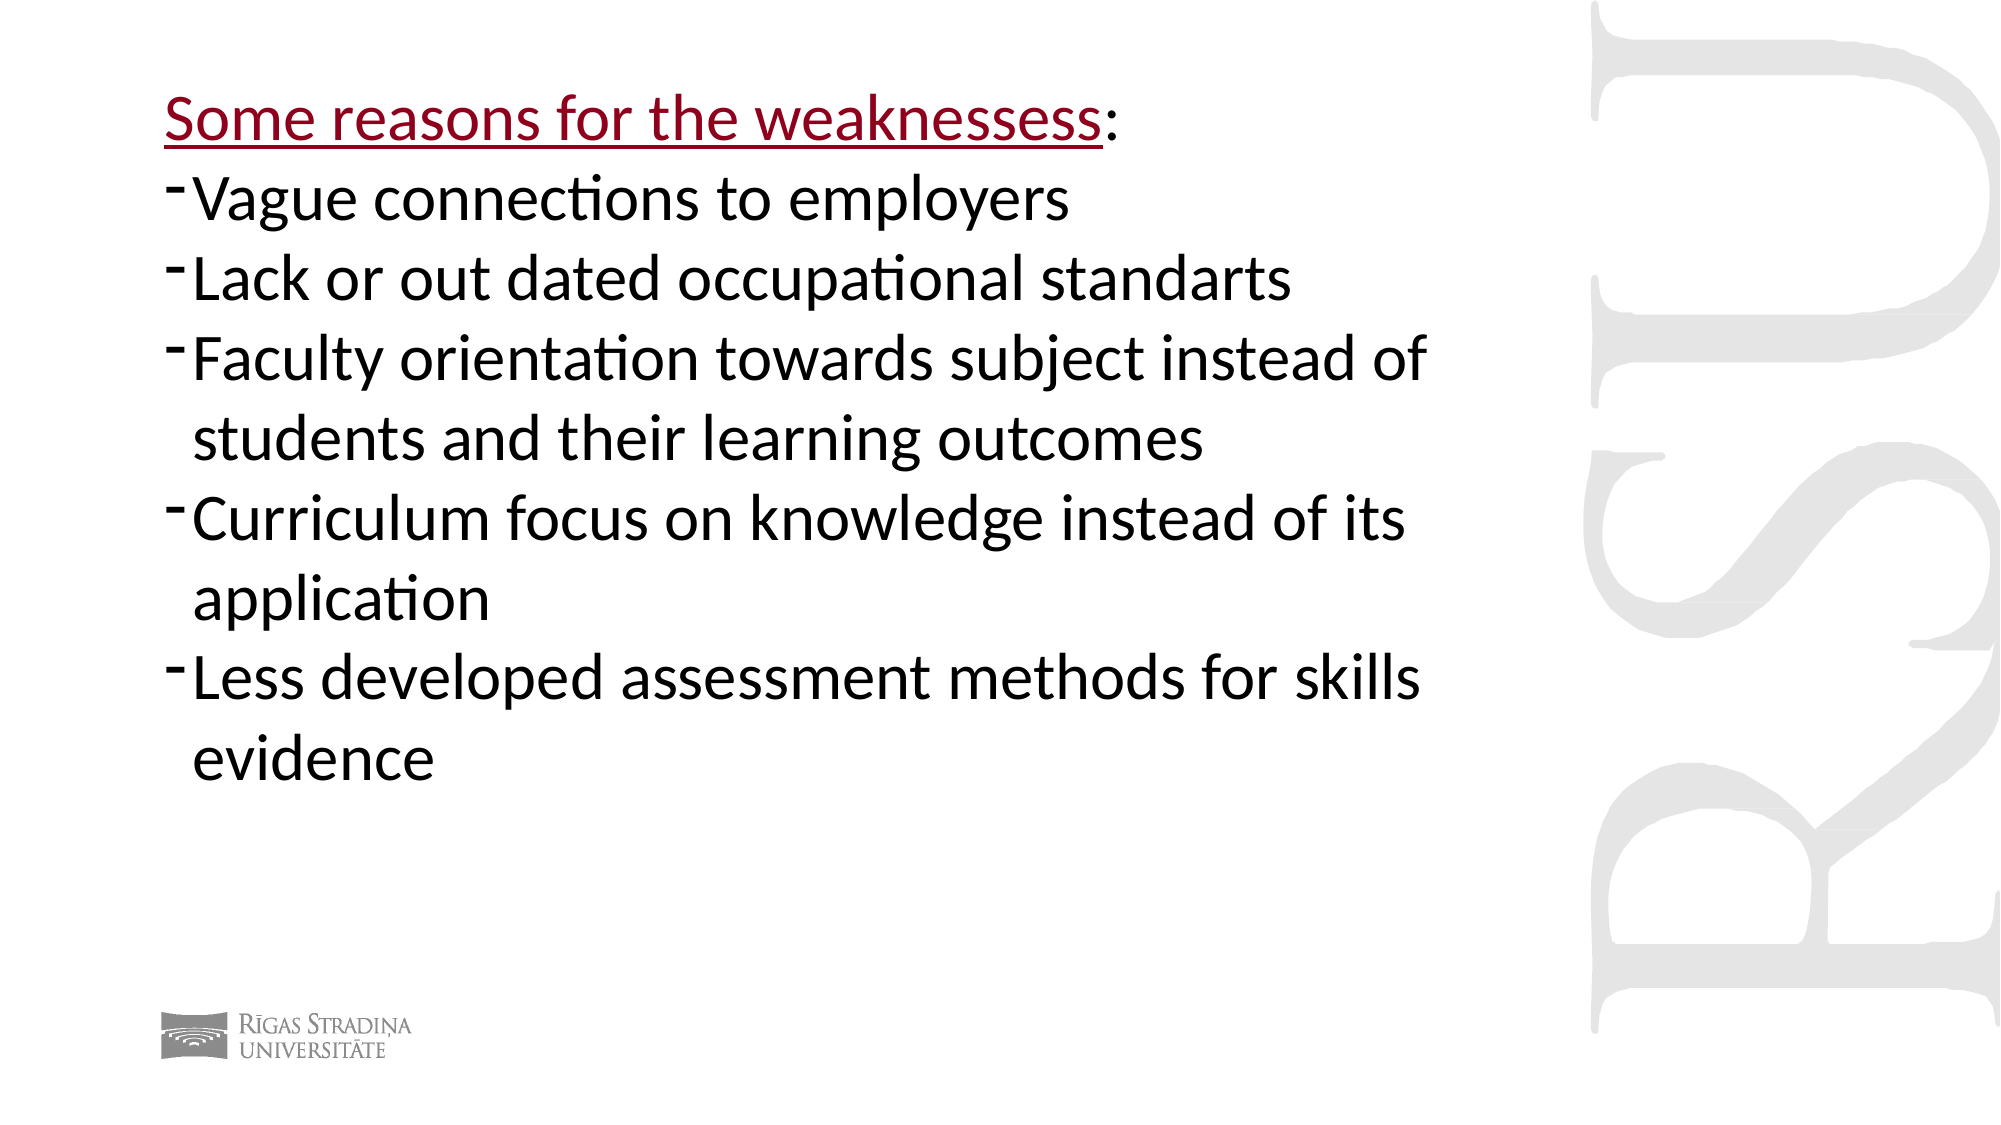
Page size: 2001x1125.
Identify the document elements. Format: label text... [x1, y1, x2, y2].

picture [161, 1012, 412, 1059]
text_box Some reasons for the weaknessess: Vague connections to employers Lack or out dated occupational standarts Faculty orientation towards subject instead of students and their learning outcomes Curriculum focus on knowledge instead of its application Less developed assessment methods for skills evidence [149, 66, 1615, 801]
